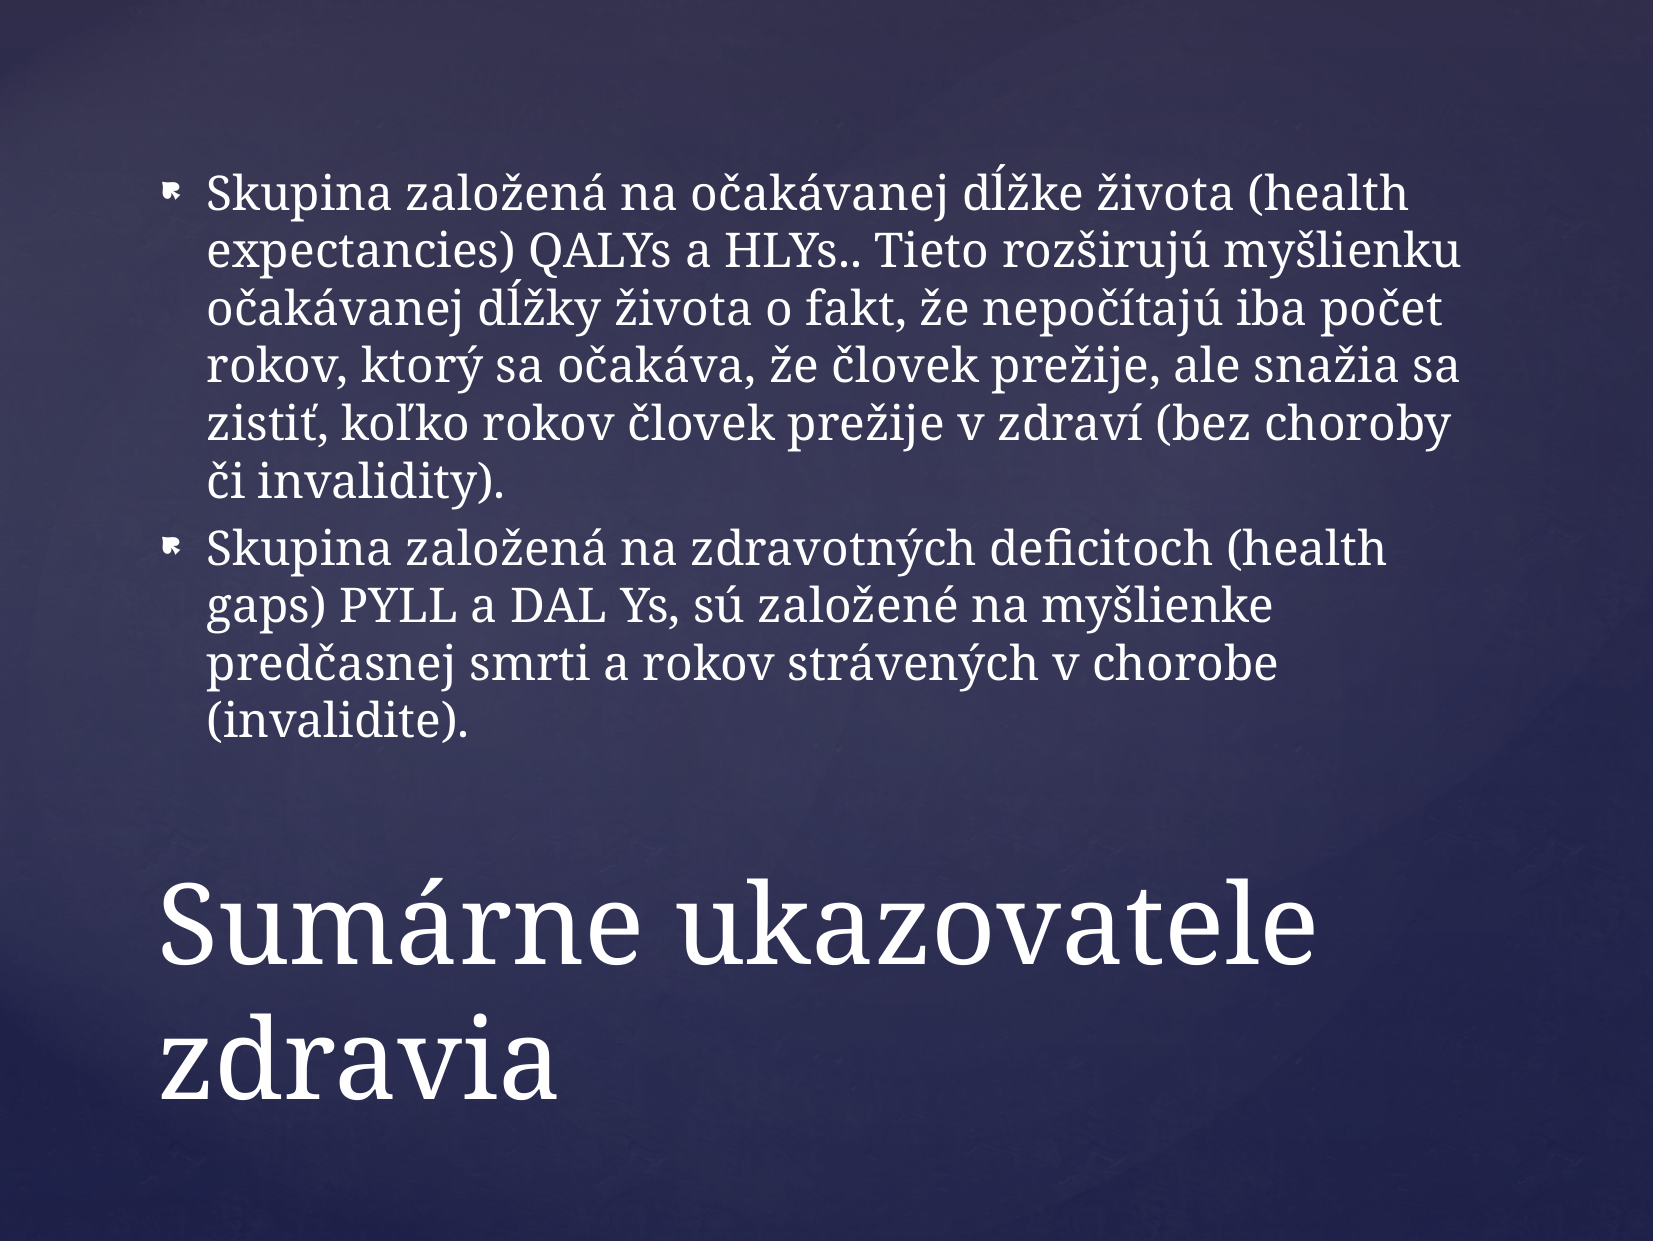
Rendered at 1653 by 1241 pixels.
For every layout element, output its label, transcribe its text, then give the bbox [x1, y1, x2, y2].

list Skupina založená na očakávanej dĺžke života (health expectancies) QALYs a HLYs.. Tieto rozširujú myšlienku očakávanej dĺžky života o fakt, že nepočítajú iba počet rokov, ktorý sa očakáva, že človek prežije, ale snažia sa zistiť, koľko rokov človek prežije v zdraví (bez choroby či invalidity). Skupina založená na zdravotných deficitoch (health gaps) PYLL a DAL Ys, sú založené na myšlienke predčasnej smrti a rokov strávených v chorobe (invalidite). [140, 124, 1488, 786]
title Sumárne ukazovatele zdravia [140, 964, 1505, 1131]
